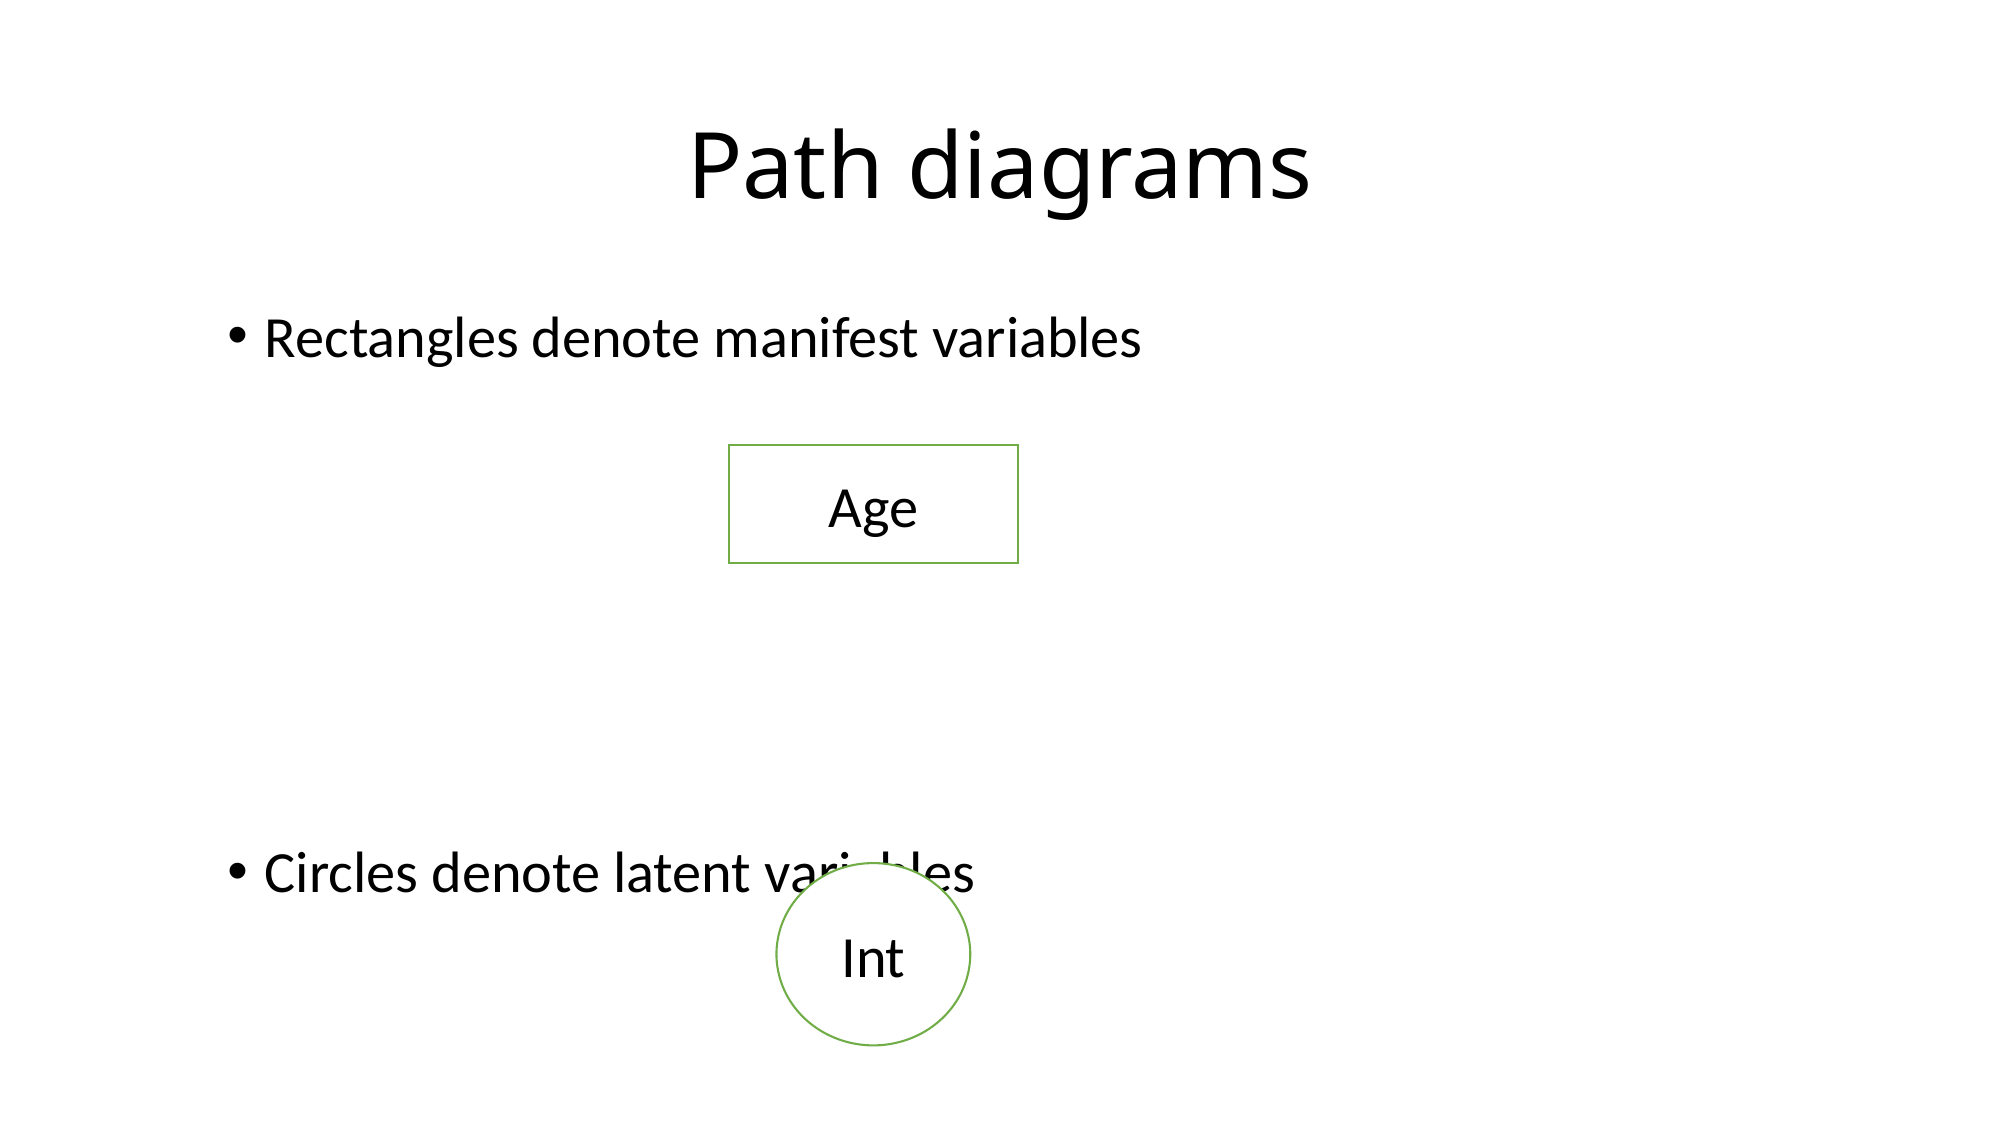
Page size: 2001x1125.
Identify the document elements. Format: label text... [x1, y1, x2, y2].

title Path diagrams [137, 59, 1863, 278]
text_box Age [728, 444, 1019, 564]
list Rectangles denote manifest variables Circles denote latent variables [137, 299, 1863, 1099]
text_box Int [775, 862, 972, 1047]
